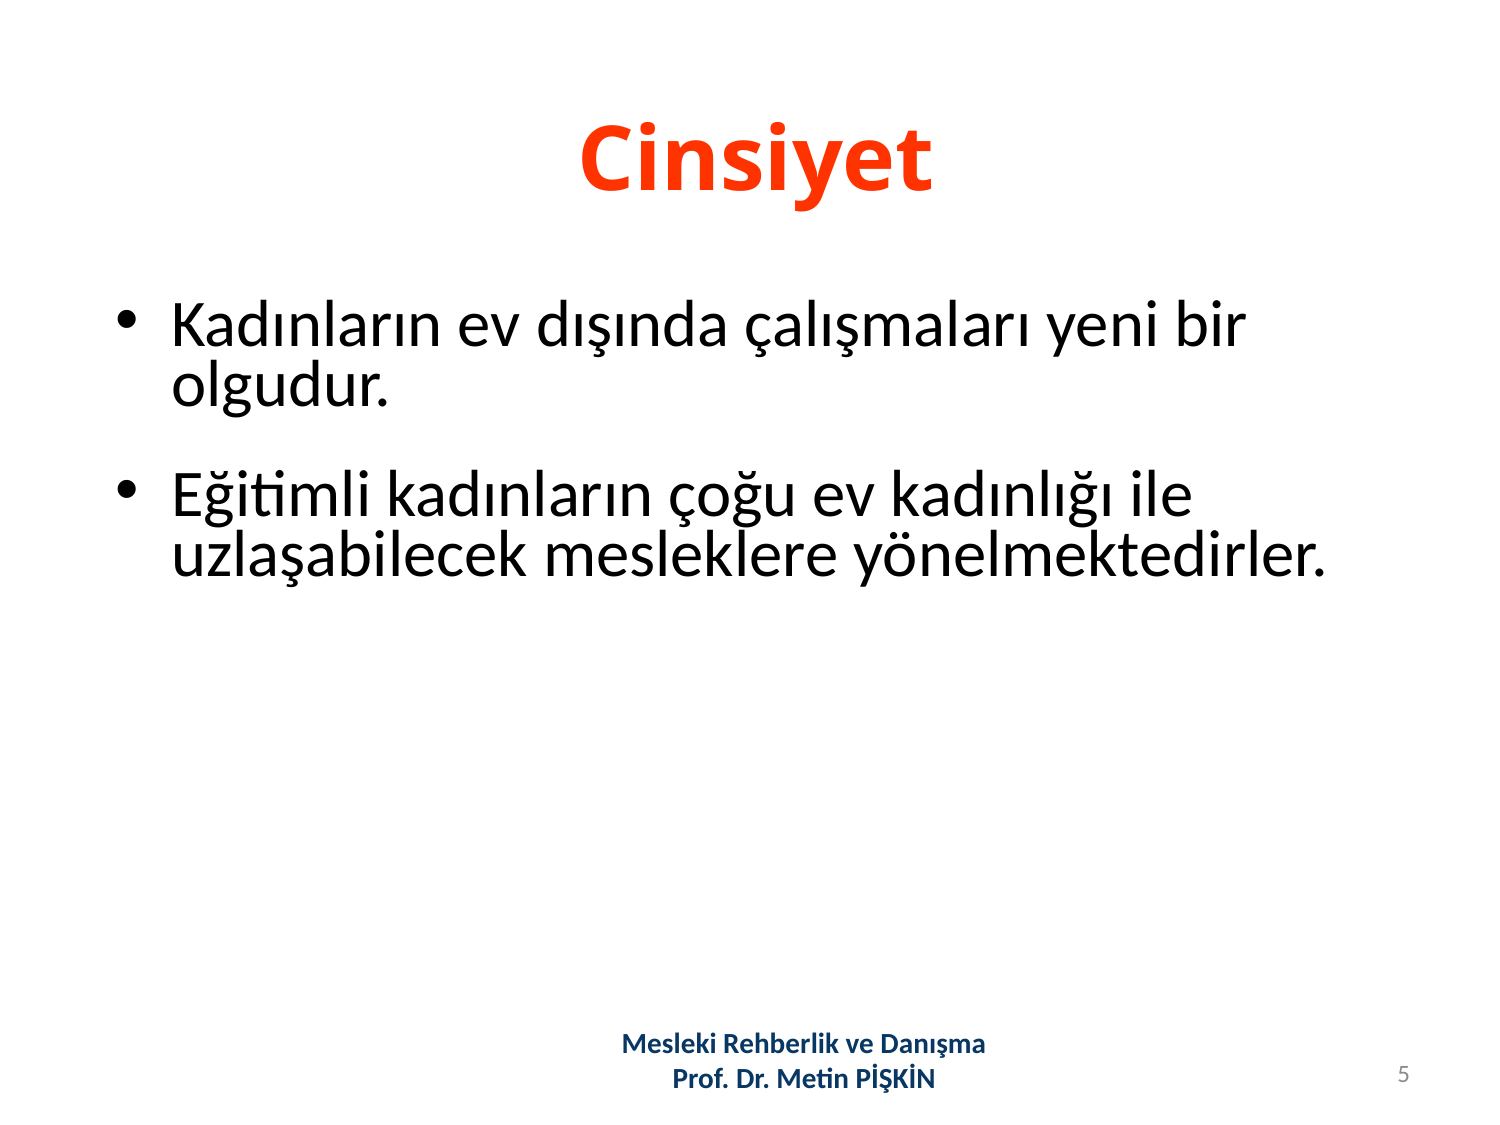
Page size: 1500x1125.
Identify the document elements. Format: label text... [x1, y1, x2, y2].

text_box Mesleki Rehberlik ve Danışma Prof. Dr. Metin PİŞKİN [561, 1023, 1048, 1102]
slide_number 5 [1074, 1042, 1425, 1103]
title Cinsiyet [76, 90, 1436, 220]
list Kadınların ev dışında çalışmaları yeni bir olgudur. Eğitimli kadınların çoğu ev kadınlığı ile uzlaşabilecek mesleklere yönelmektedirler. [100, 290, 1447, 858]
